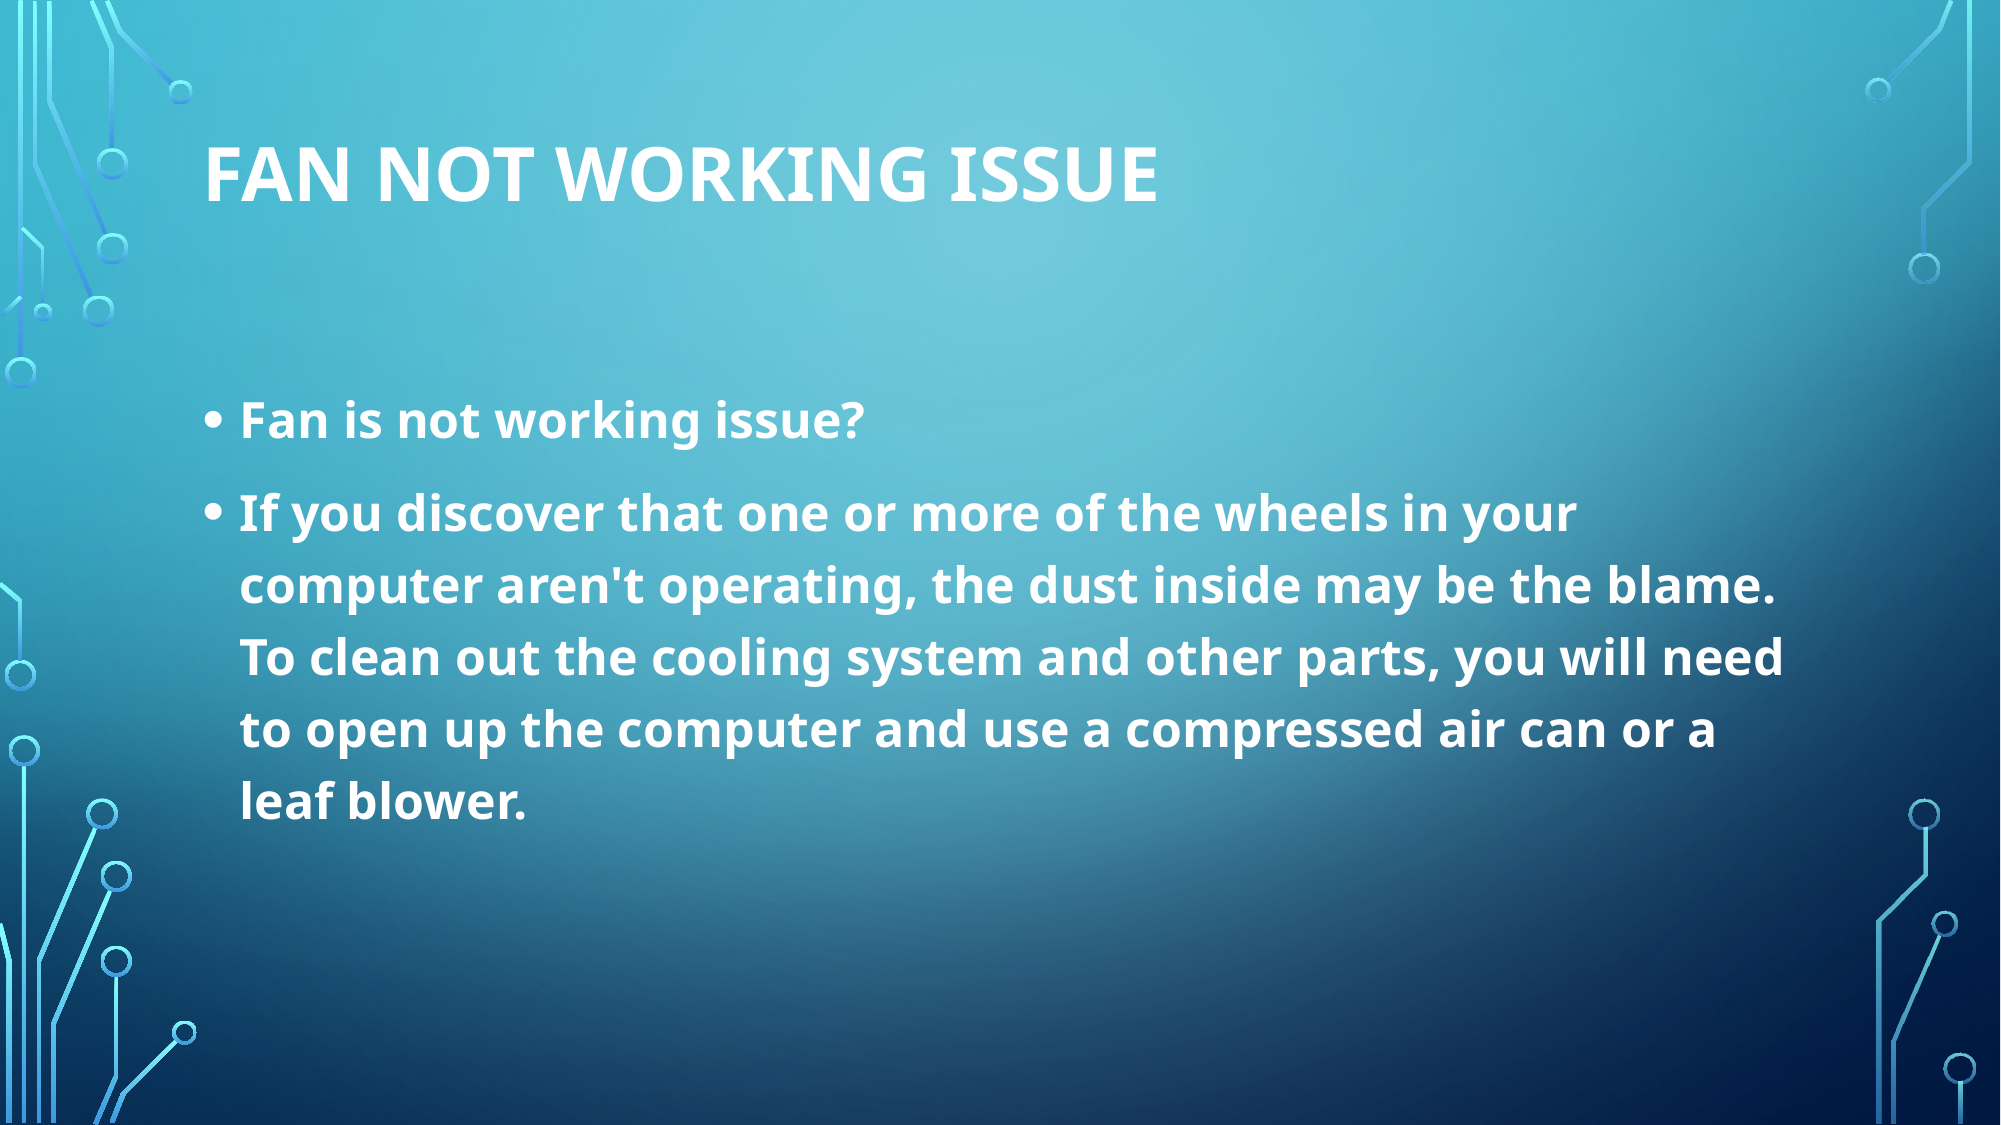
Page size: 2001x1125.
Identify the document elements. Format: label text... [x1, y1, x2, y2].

title Fan not working issue [187, 101, 1813, 344]
list Fan is not working issue? If you discover that one or more of the wheels in your computer aren't operating, the dust inside may be the blame. To clean out the cooling system and other parts, you will need to open up the computer and use a compressed air can or a leaf blower. [187, 369, 1813, 950]
